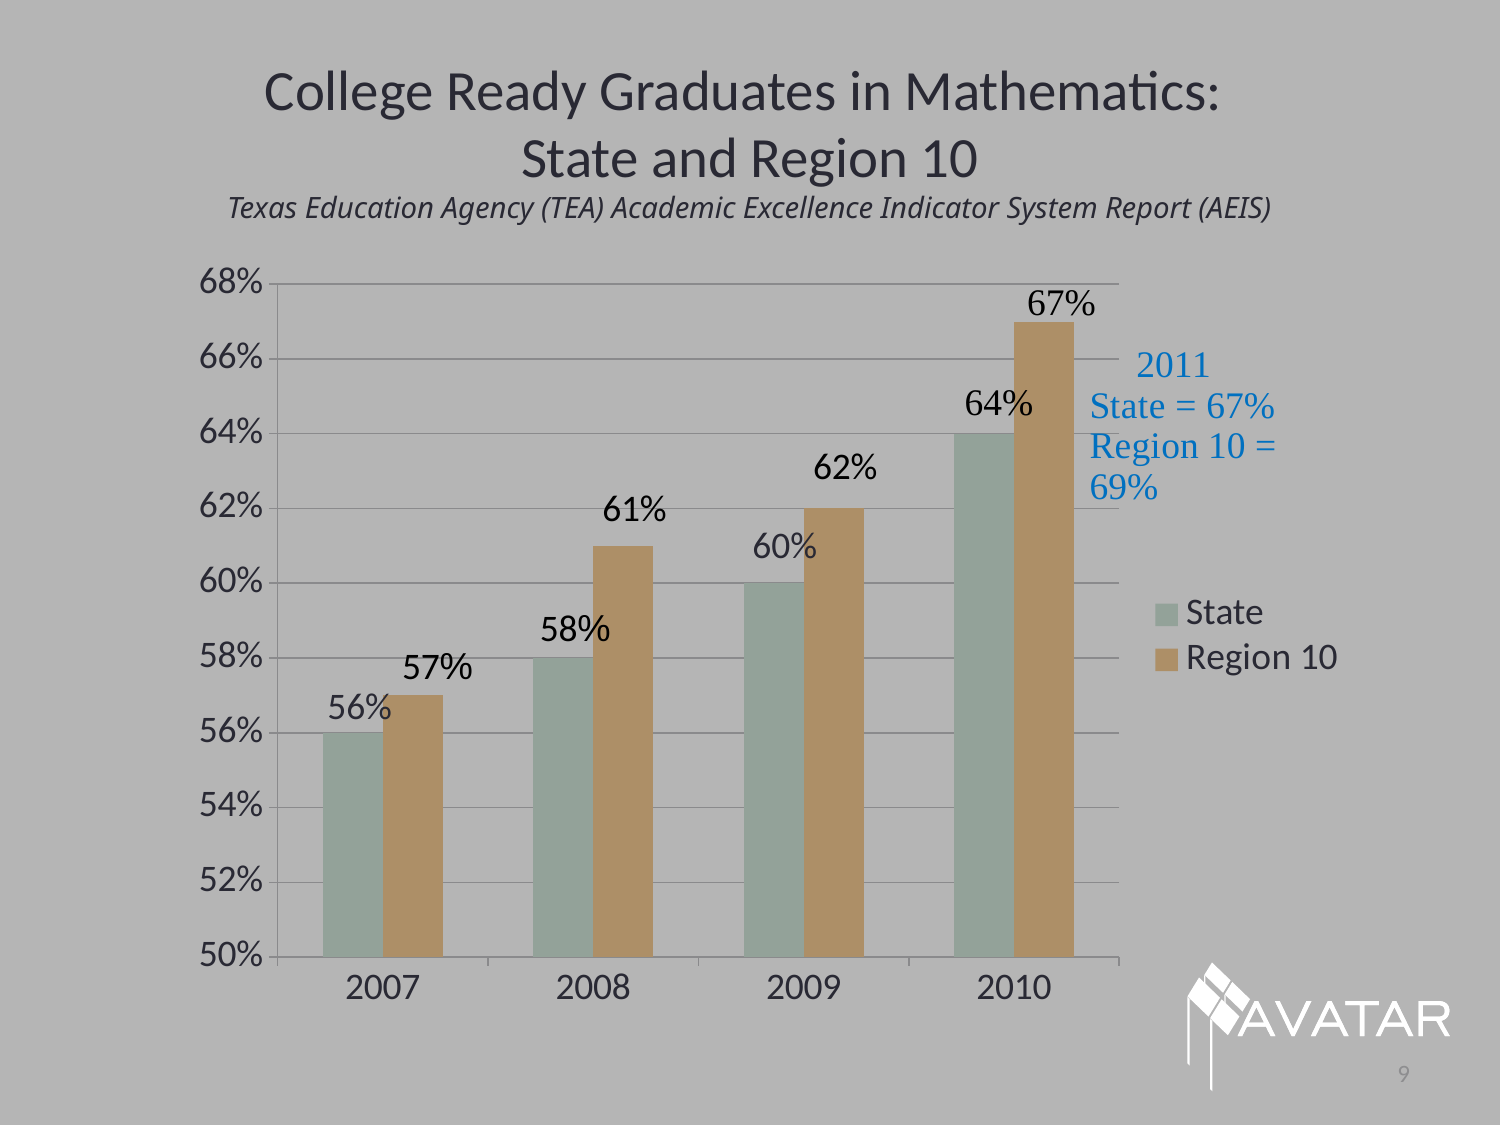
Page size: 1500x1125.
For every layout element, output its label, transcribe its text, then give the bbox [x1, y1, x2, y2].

title College Ready Graduates in Mathematics: State and Region 10 Texas Education Agency (TEA) Academic Excellence Indicator System Report (AEIS) [75, 45, 1425, 233]
chart [174, 249, 1363, 1026]
slide_number 9 [1074, 1042, 1425, 1103]
